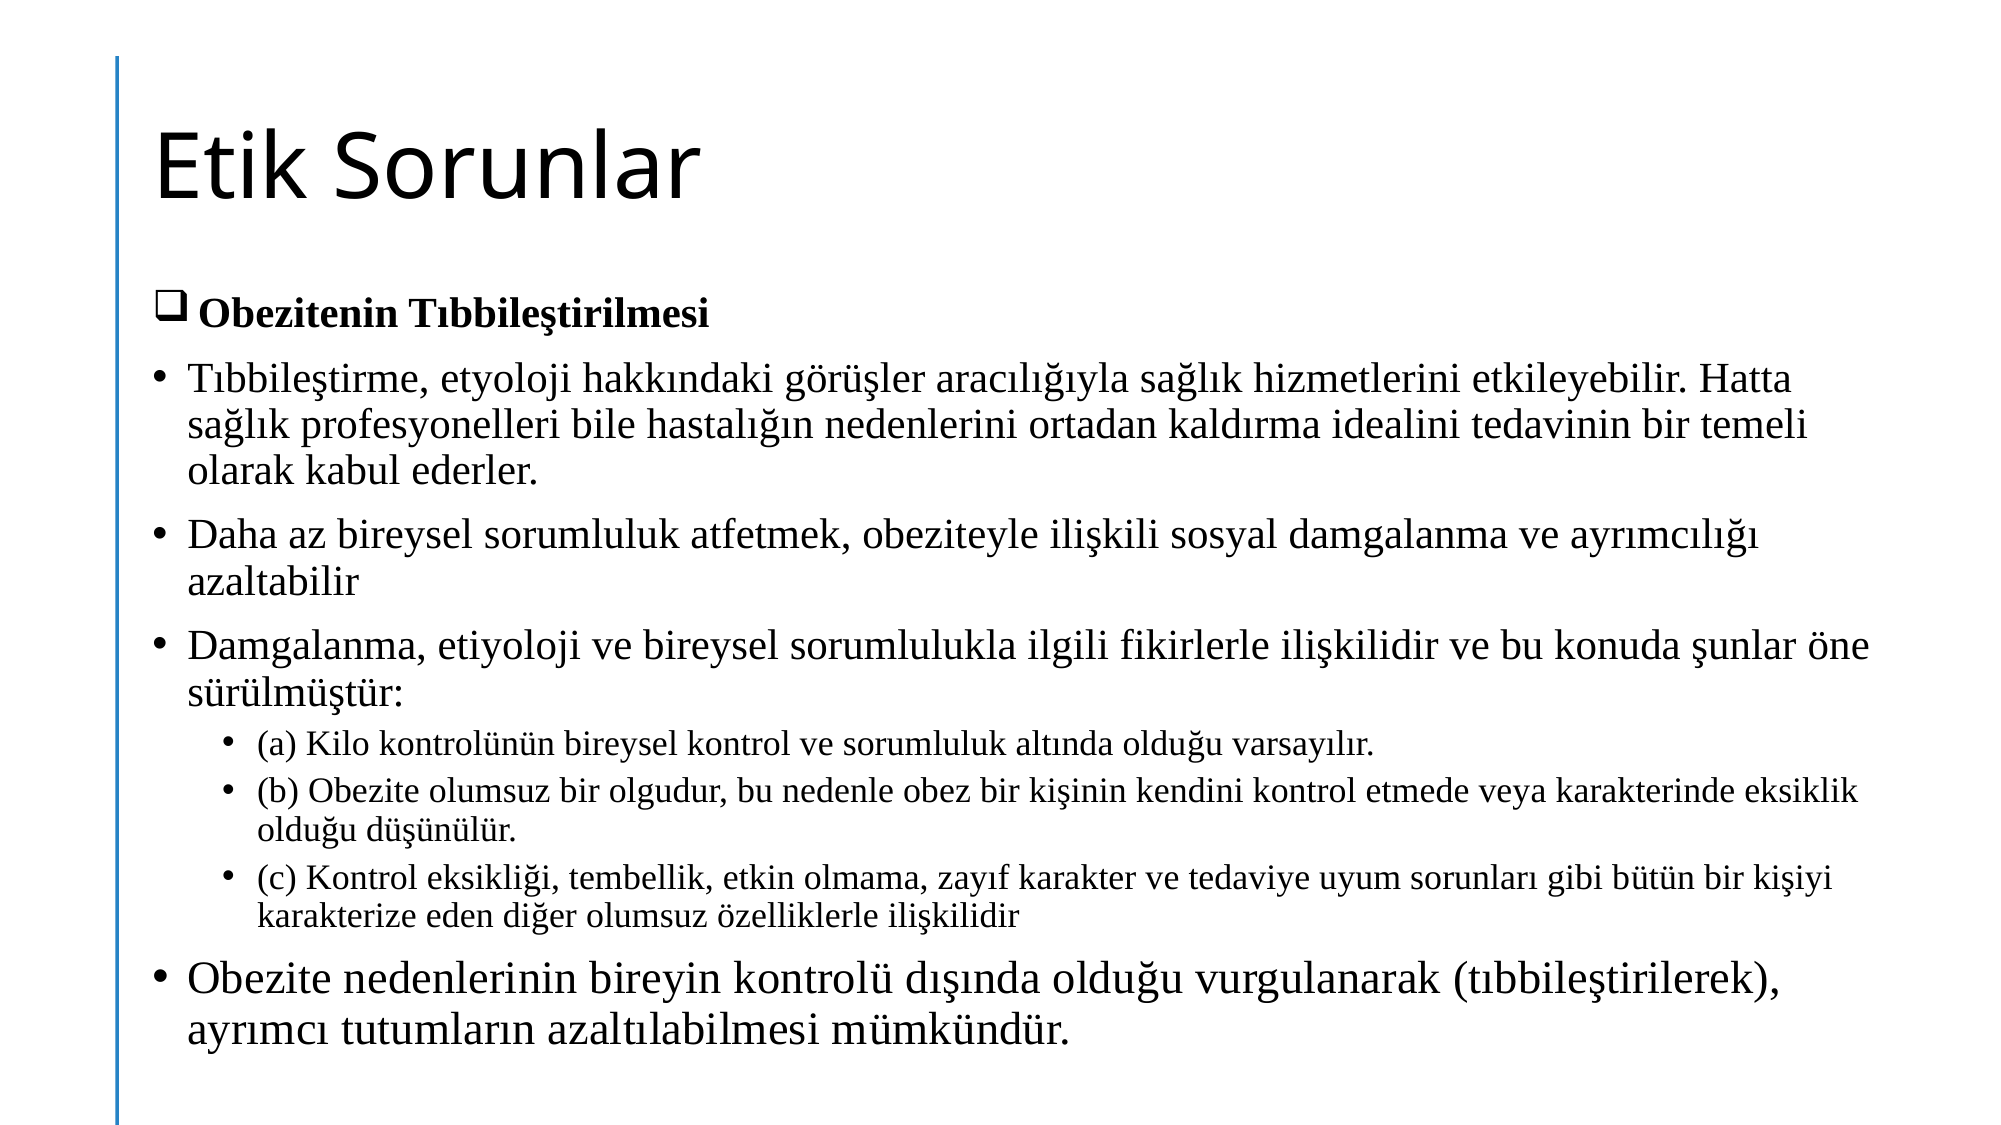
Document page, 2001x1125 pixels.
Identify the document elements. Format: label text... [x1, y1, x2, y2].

title Etik Sorunlar [137, 59, 1863, 278]
list Obezitenin Tıbbileştirilmesi Tıbbileştirme, etyoloji hakkındaki görüşler aracılığıyla sağlık hizmetlerini etkileyebilir. Hatta sağlık profesyonelleri bile hastalığın nedenlerini ortadan kaldırma idealini tedavinin bir temeli olarak kabul ederler. Daha az bireysel sorumluluk atfetmek, obeziteyle ilişkili sosyal damgalanma ve ayrımcılığı azaltabilir Damgalanma, etiyoloji ve bireysel sorumlulukla ilgili fikirlerle ilişkilidir ve bu konuda şunlar öne sürülmüştür: (a) Kilo kontrolünün bireysel kontrol ve sorumluluk altında olduğu varsayılır. (b) Obezite olumsuz bir olgudur, bu nedenle obez bir kişinin kendini kontrol etmede veya karakterinde eksiklik olduğu düşünülür. (c) Kontrol eksikliği, tembellik, etkin olmama, zayıf karakter ve tedaviye uyum sorunları gibi bütün bir kişiyi karakterize eden diğer olumsuz özelliklerle ilişkilidir Obezite nedenlerinin bireyin kontrolü dışında olduğu vurgulanarak (tıbbileştirilerek), ayrımcı tutumların azaltılabilmesi mümkündür. [137, 280, 1902, 1066]
